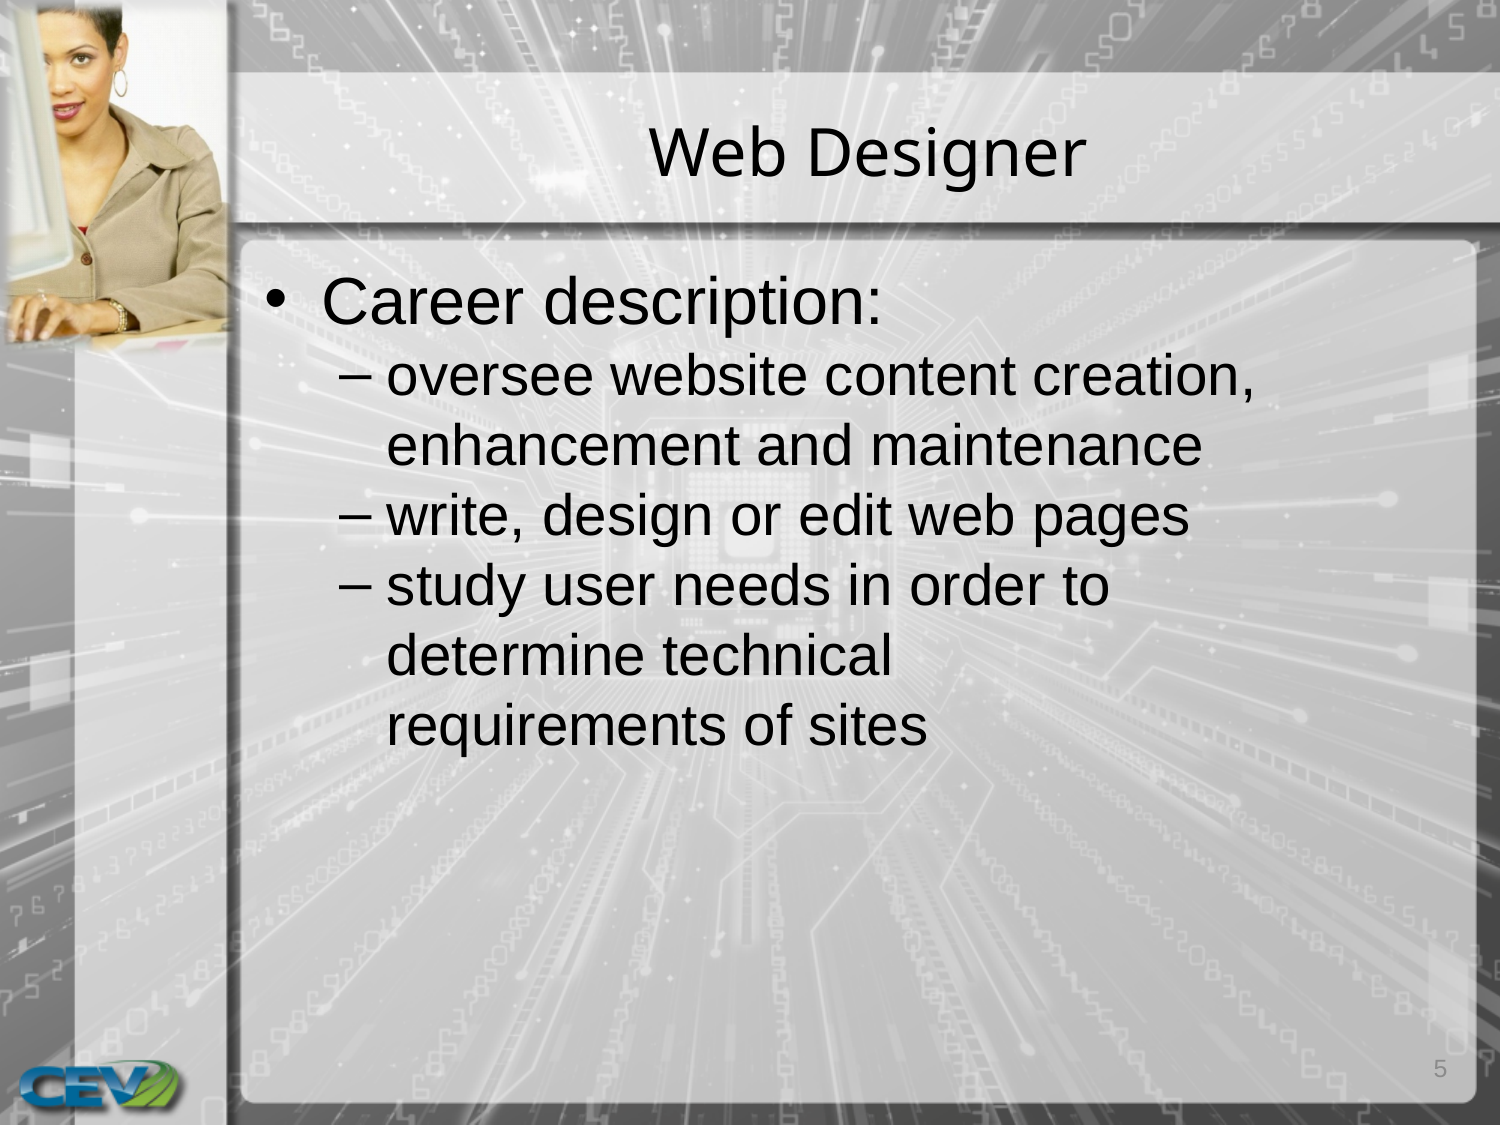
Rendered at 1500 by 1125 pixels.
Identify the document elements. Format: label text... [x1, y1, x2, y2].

list Career description: oversee website content creation, enhancement and maintenance write, design or edit web pages study user needs in order to determine technical requirements of sites [249, 249, 1475, 1038]
title Web Designer [242, 75, 1500, 225]
picture [0, 0, 1500, 1125]
slide_number 5 [1112, 1037, 1463, 1098]
